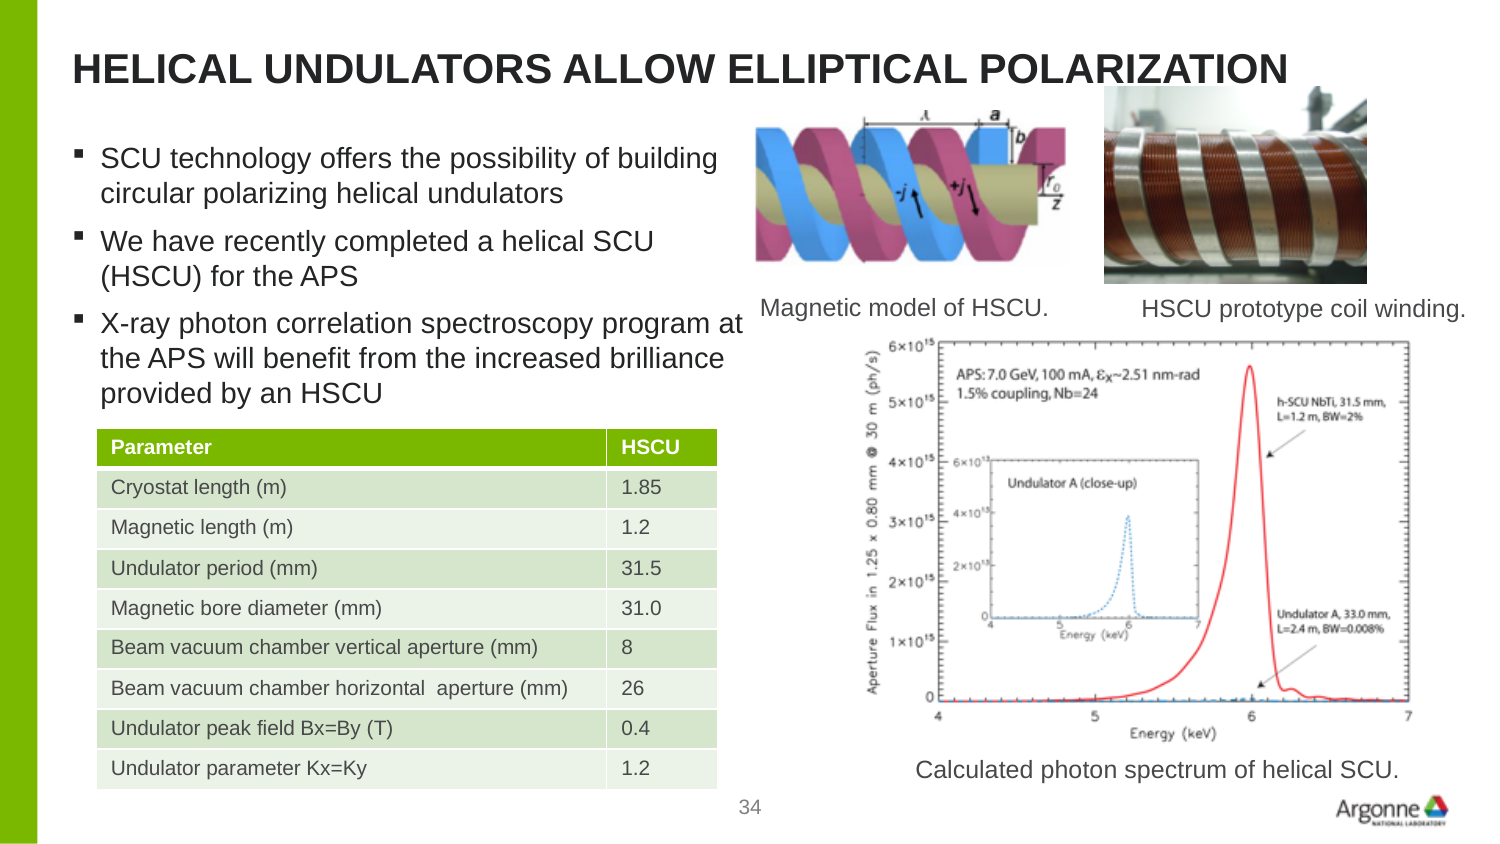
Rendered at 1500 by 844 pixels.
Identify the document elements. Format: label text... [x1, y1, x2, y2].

text_box SCU technology offers the possibility of building circular polarizing helical undulators We have recently completed a helical SCU (HSCU) for the APS X-ray photon correlation spectroscopy program at the APS will benefit from the increased brilliance provided by an HSCU [72, 139, 745, 422]
table_cell 1.85 [607, 471, 717, 508]
table_cell 1.2 [607, 750, 717, 789]
text_box Calculated photon spectrum of helical SCU. [900, 757, 1416, 791]
table_cell Undulator peak field Bx=By (T) [97, 710, 606, 748]
table_cell 1.2 [607, 510, 717, 548]
table_header Parameter [97, 429, 606, 466]
text_box Magnetic model of HSCU. [745, 286, 1065, 329]
table_header HSCU [607, 429, 717, 466]
table_cell 8 [607, 630, 717, 668]
picture [1330, 787, 1458, 834]
table_cell Beam vacuum chamber vertical aperture (mm) [97, 630, 606, 668]
table_cell Magnetic bore diameter (mm) [97, 590, 606, 628]
table_cell 26 [607, 670, 717, 708]
picture [1104, 86, 1367, 285]
table_cell Cryostat length (m) [97, 471, 606, 508]
table_cell Undulator parameter Kx=Ky [97, 750, 606, 789]
slide_number 34 [712, 796, 788, 819]
table_cell 31.0 [607, 590, 717, 628]
table_cell Magnetic length (m) [97, 510, 606, 548]
table_cell 31.5 [607, 550, 717, 588]
table_cell 0.4 [607, 710, 717, 748]
picture [848, 330, 1426, 746]
picture [730, 109, 1102, 273]
text_box HSCU prototype coil winding. [1126, 285, 1483, 330]
table_cell Beam vacuum chamber horizontal aperture (mm) [97, 670, 606, 708]
table_cell Undulator period (mm) [97, 550, 606, 588]
title Helical undulators allow elliptical polarization [72, 41, 1446, 93]
